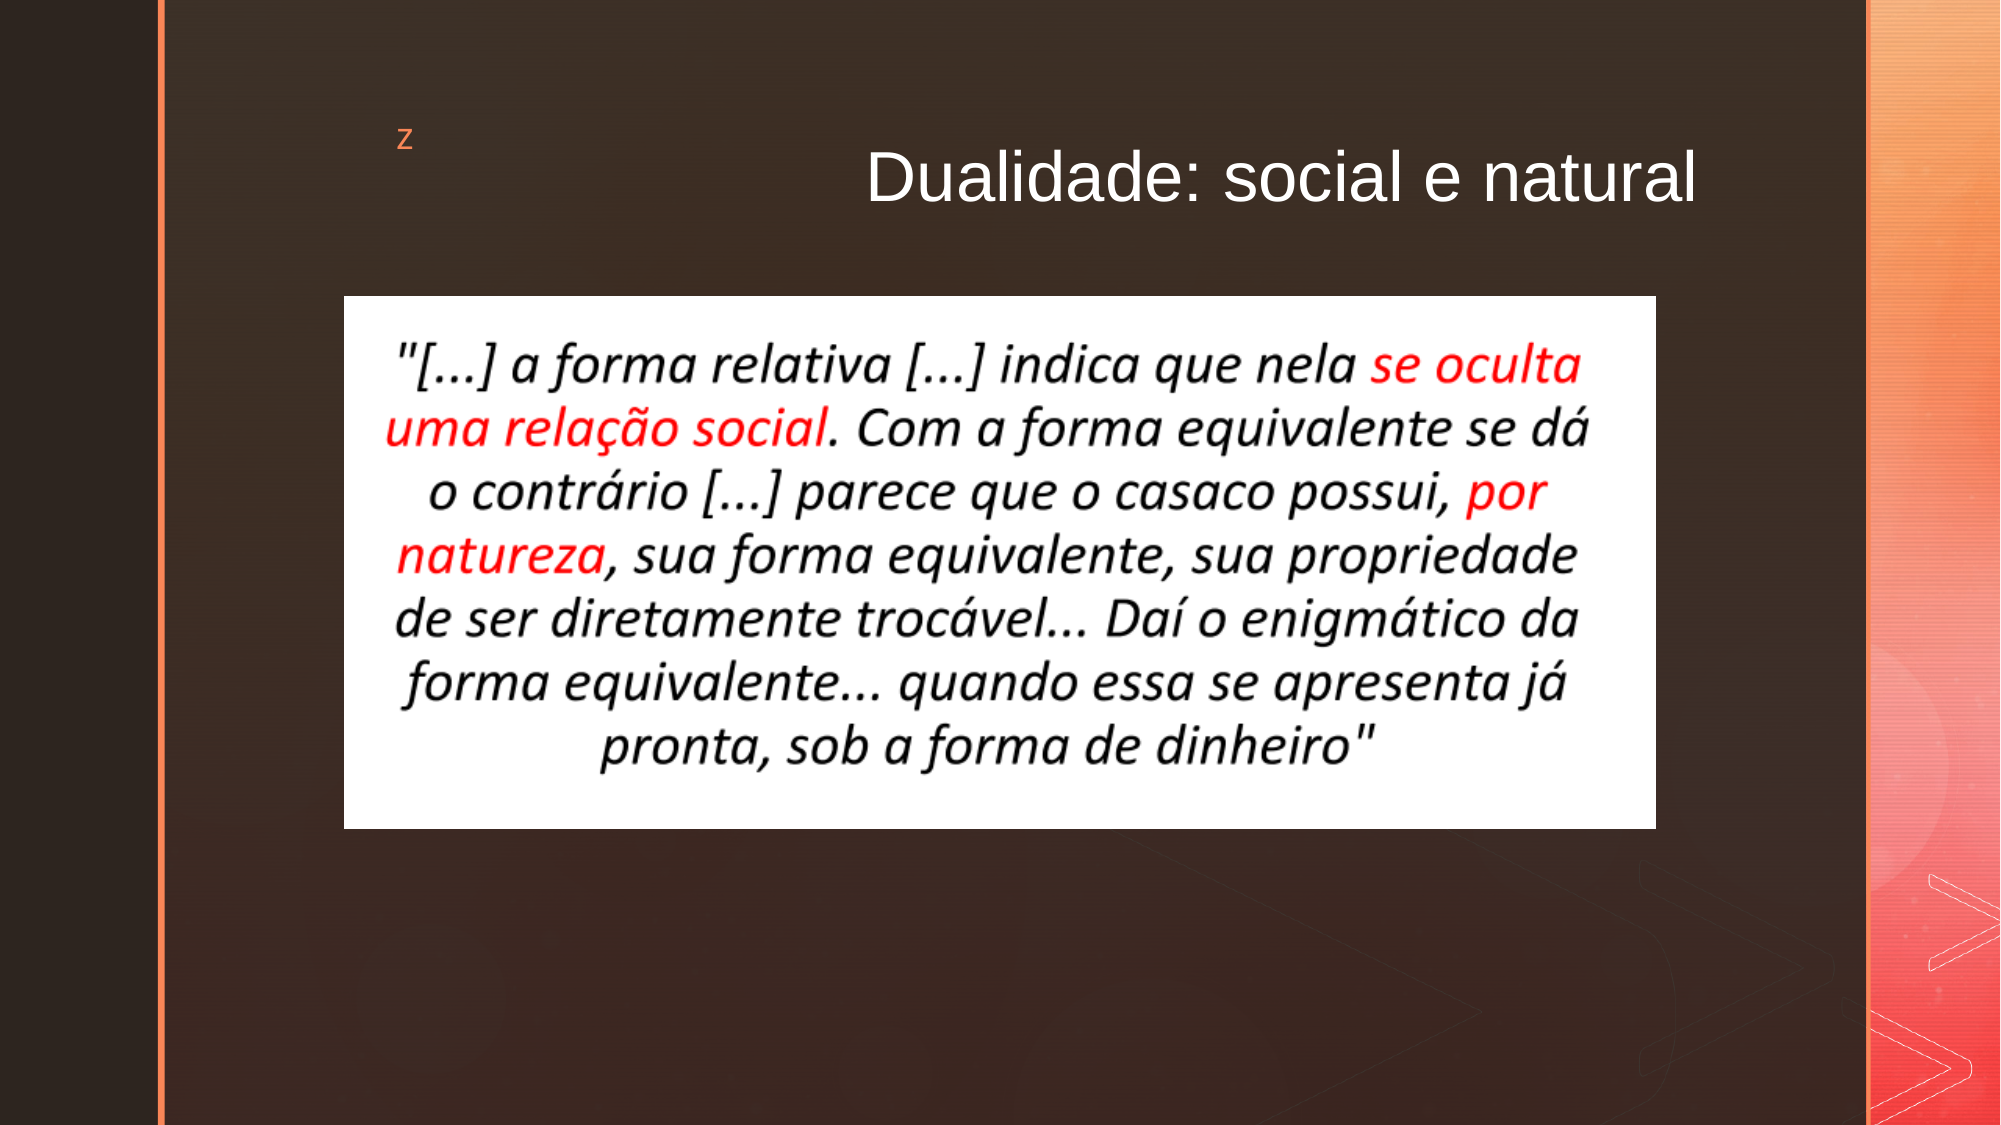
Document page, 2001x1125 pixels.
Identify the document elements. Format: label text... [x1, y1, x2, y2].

picture [344, 296, 1656, 829]
title Dualidade: social e natural [428, 132, 1734, 310]
picture [1871, 0, 2001, 1125]
